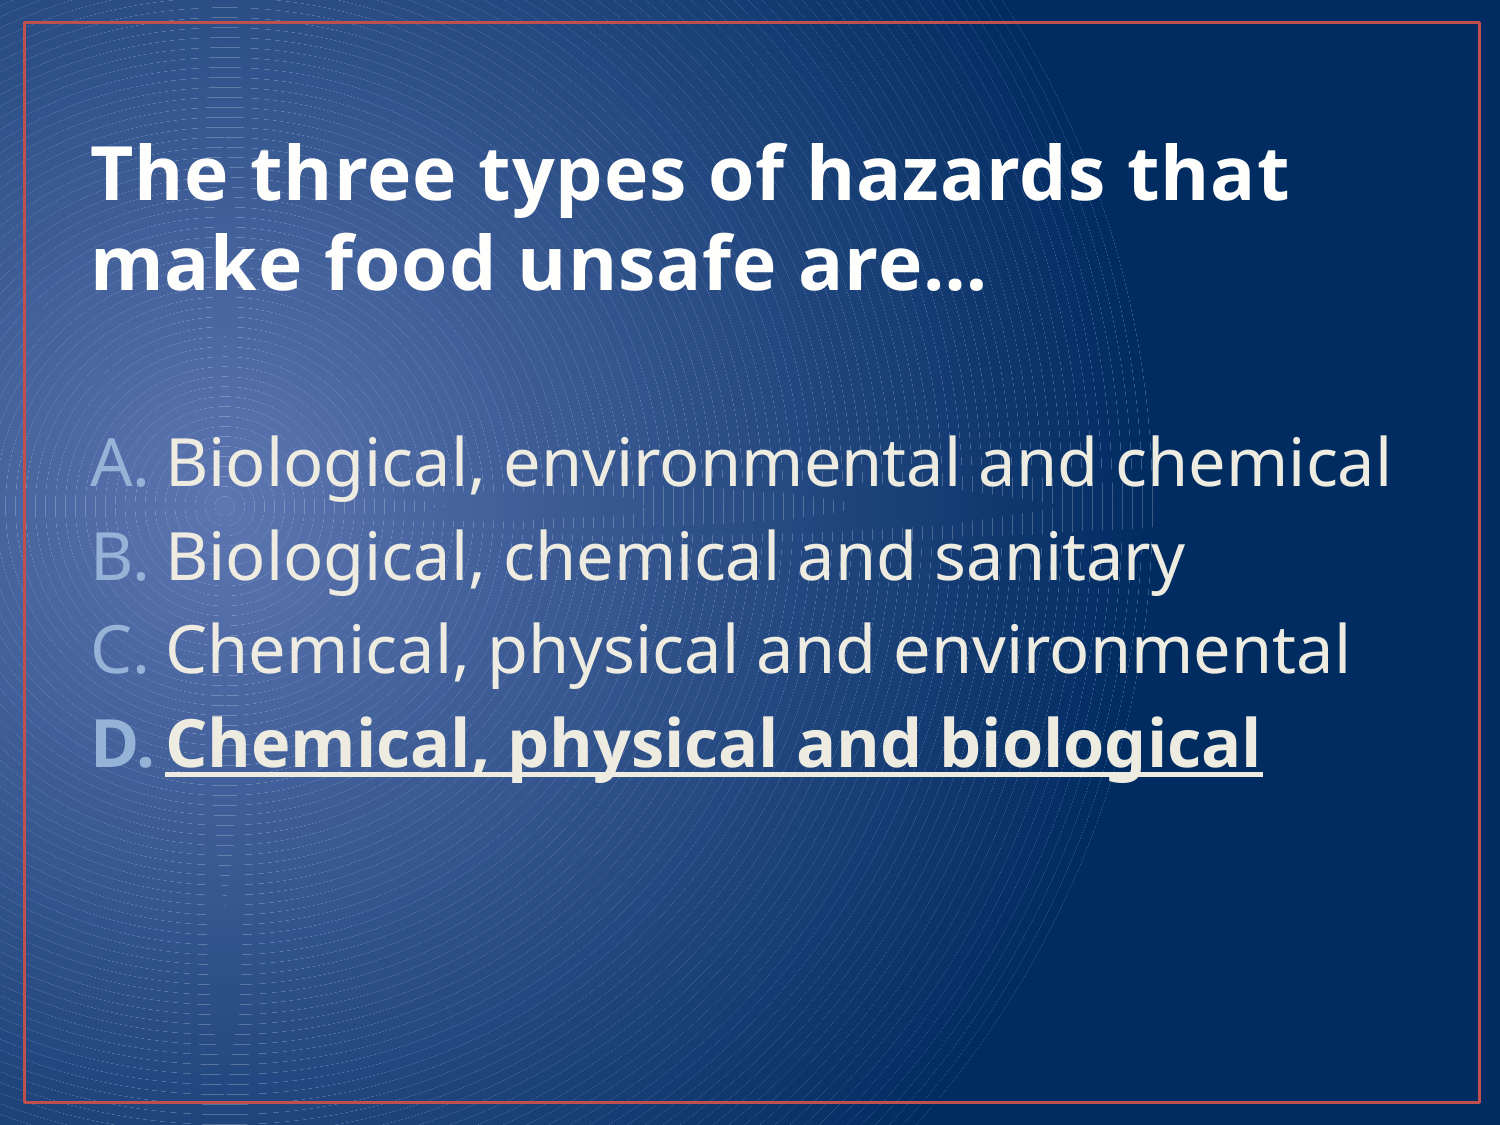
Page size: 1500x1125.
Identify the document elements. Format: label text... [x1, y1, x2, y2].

list Biological, environmental and chemical Biological, chemical and sanitary Chemical, physical and environmental Chemical, physical and biological [75, 412, 1425, 1005]
title The three types of hazards that make food unsafe are… [75, 45, 1425, 313]
